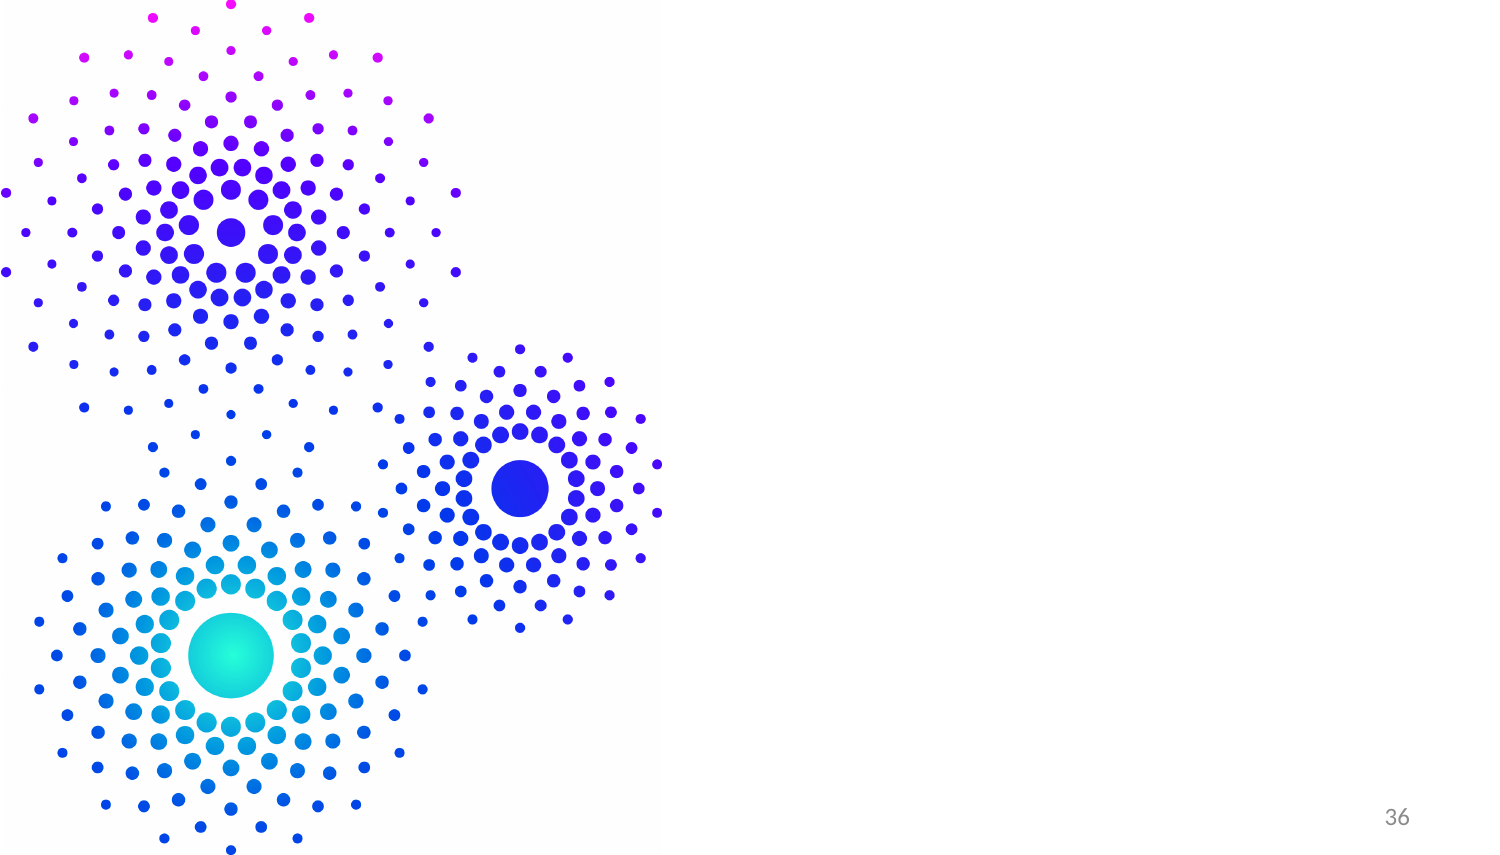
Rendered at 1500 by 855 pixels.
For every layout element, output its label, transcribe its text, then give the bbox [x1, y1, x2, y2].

picture [1, 0, 662, 855]
slide_number 36 [1074, 792, 1425, 838]
